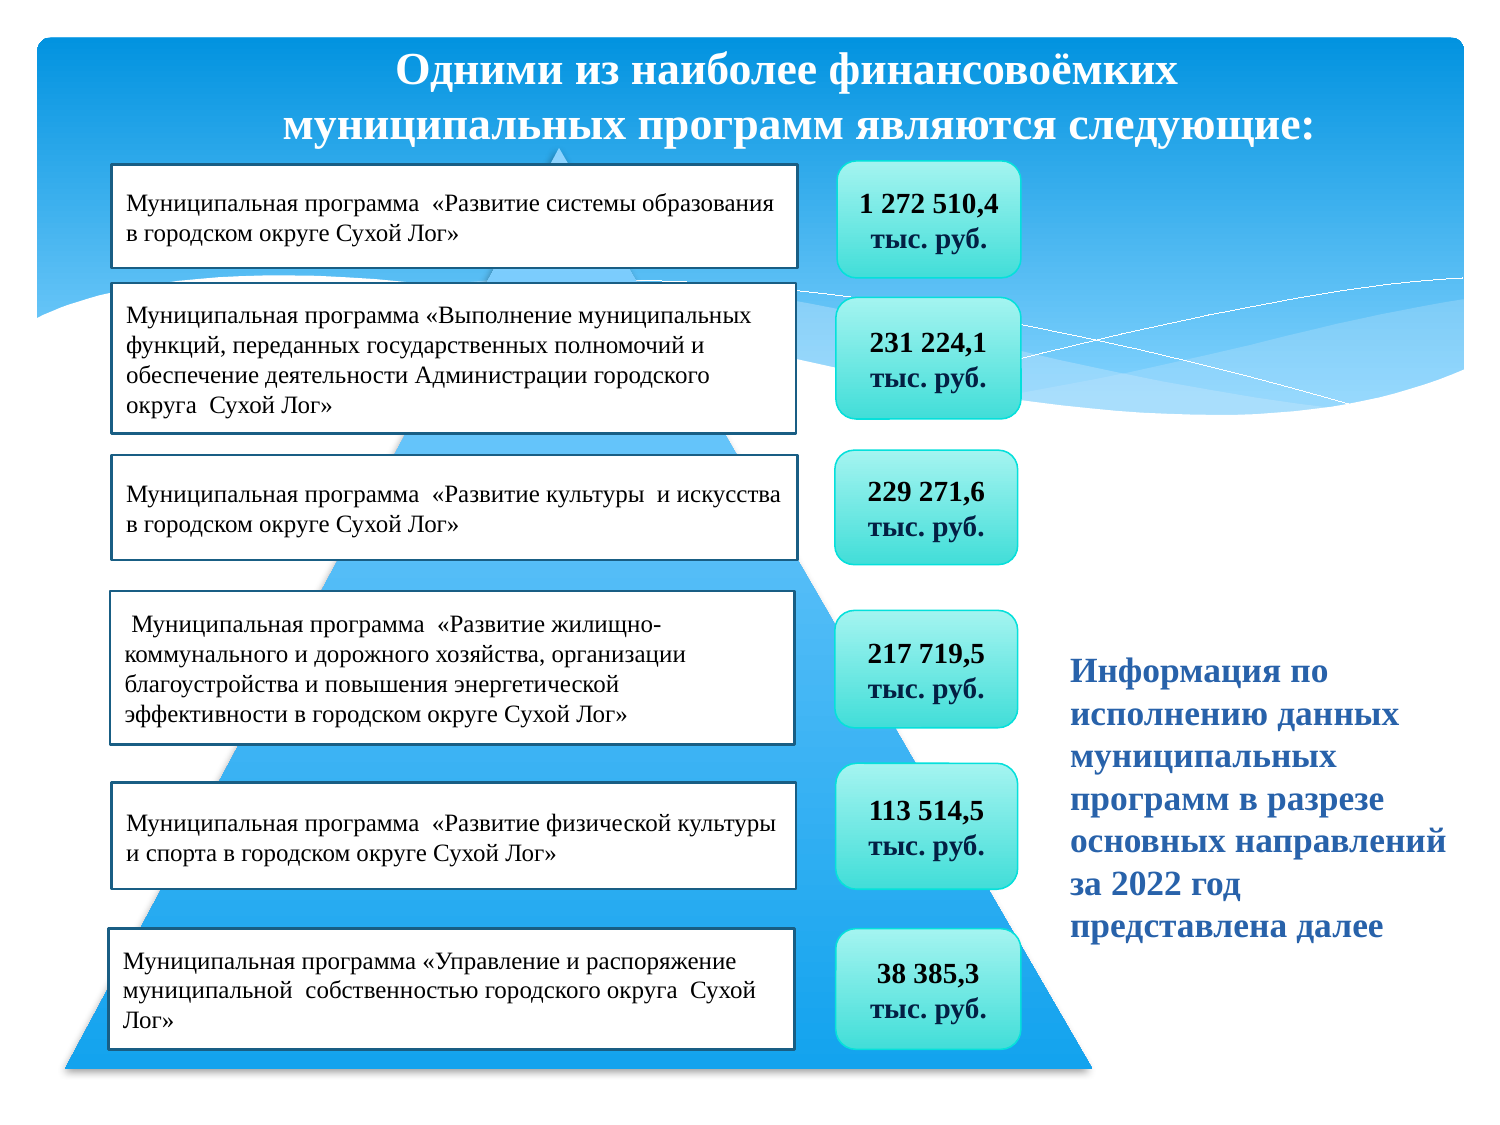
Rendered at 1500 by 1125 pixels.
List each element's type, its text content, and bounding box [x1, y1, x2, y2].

text_box Муниципальная программа «Выполнение муниципальных функций, переданных государственных полномочий и обеспечение деятельности Администрации городского округа Сухой Лог» [110, 282, 797, 435]
text_box 229 271,6 тыс. руб. [834, 449, 1019, 566]
text_box Муниципальная программа «Развитие жилищно-коммунального и дорожного хозяйства, организации благоустройства и повышения энергетической эффективности в городском округе Сухой Лог» [109, 590, 796, 746]
text_box 113 514,5 тыс. руб. [834, 762, 1019, 891]
text_box [64, 561, 1093, 1070]
text_box Муниципальная программа «Развитие физической культуры и спорта в городском округе Сухой Лог» [110, 781, 797, 890]
text_box Муниципальная программа «Развитие системы образования в городском округе Сухой Лог» [110, 163, 799, 269]
text_box Муниципальная программа «Развитие культуры и искусства в городском округе Сухой Лог» [110, 454, 799, 561]
text_box [487, 269, 637, 282]
text_box 1 272 510,4 тыс. руб. [836, 160, 1022, 279]
text_box 231 224,1 тыс. руб. [835, 296, 1022, 420]
text_box [394, 435, 737, 454]
text_box 217 719,5 тыс. руб. [834, 609, 1019, 729]
title Одними из наиболее финансовоёмких муниципальных программ являются следующие: [95, 30, 1424, 161]
text_box 38 385,3 тыс. руб. [834, 927, 1022, 1051]
text_box Муниципальная программа «Управление и распоряжение муниципальной собственностью городского округа Сухой Лог» [107, 927, 796, 1051]
text_box Информация по исполнению данных муниципальных программ в разрезе основных направлений за 2022 год представлена далее [1054, 425, 1470, 955]
